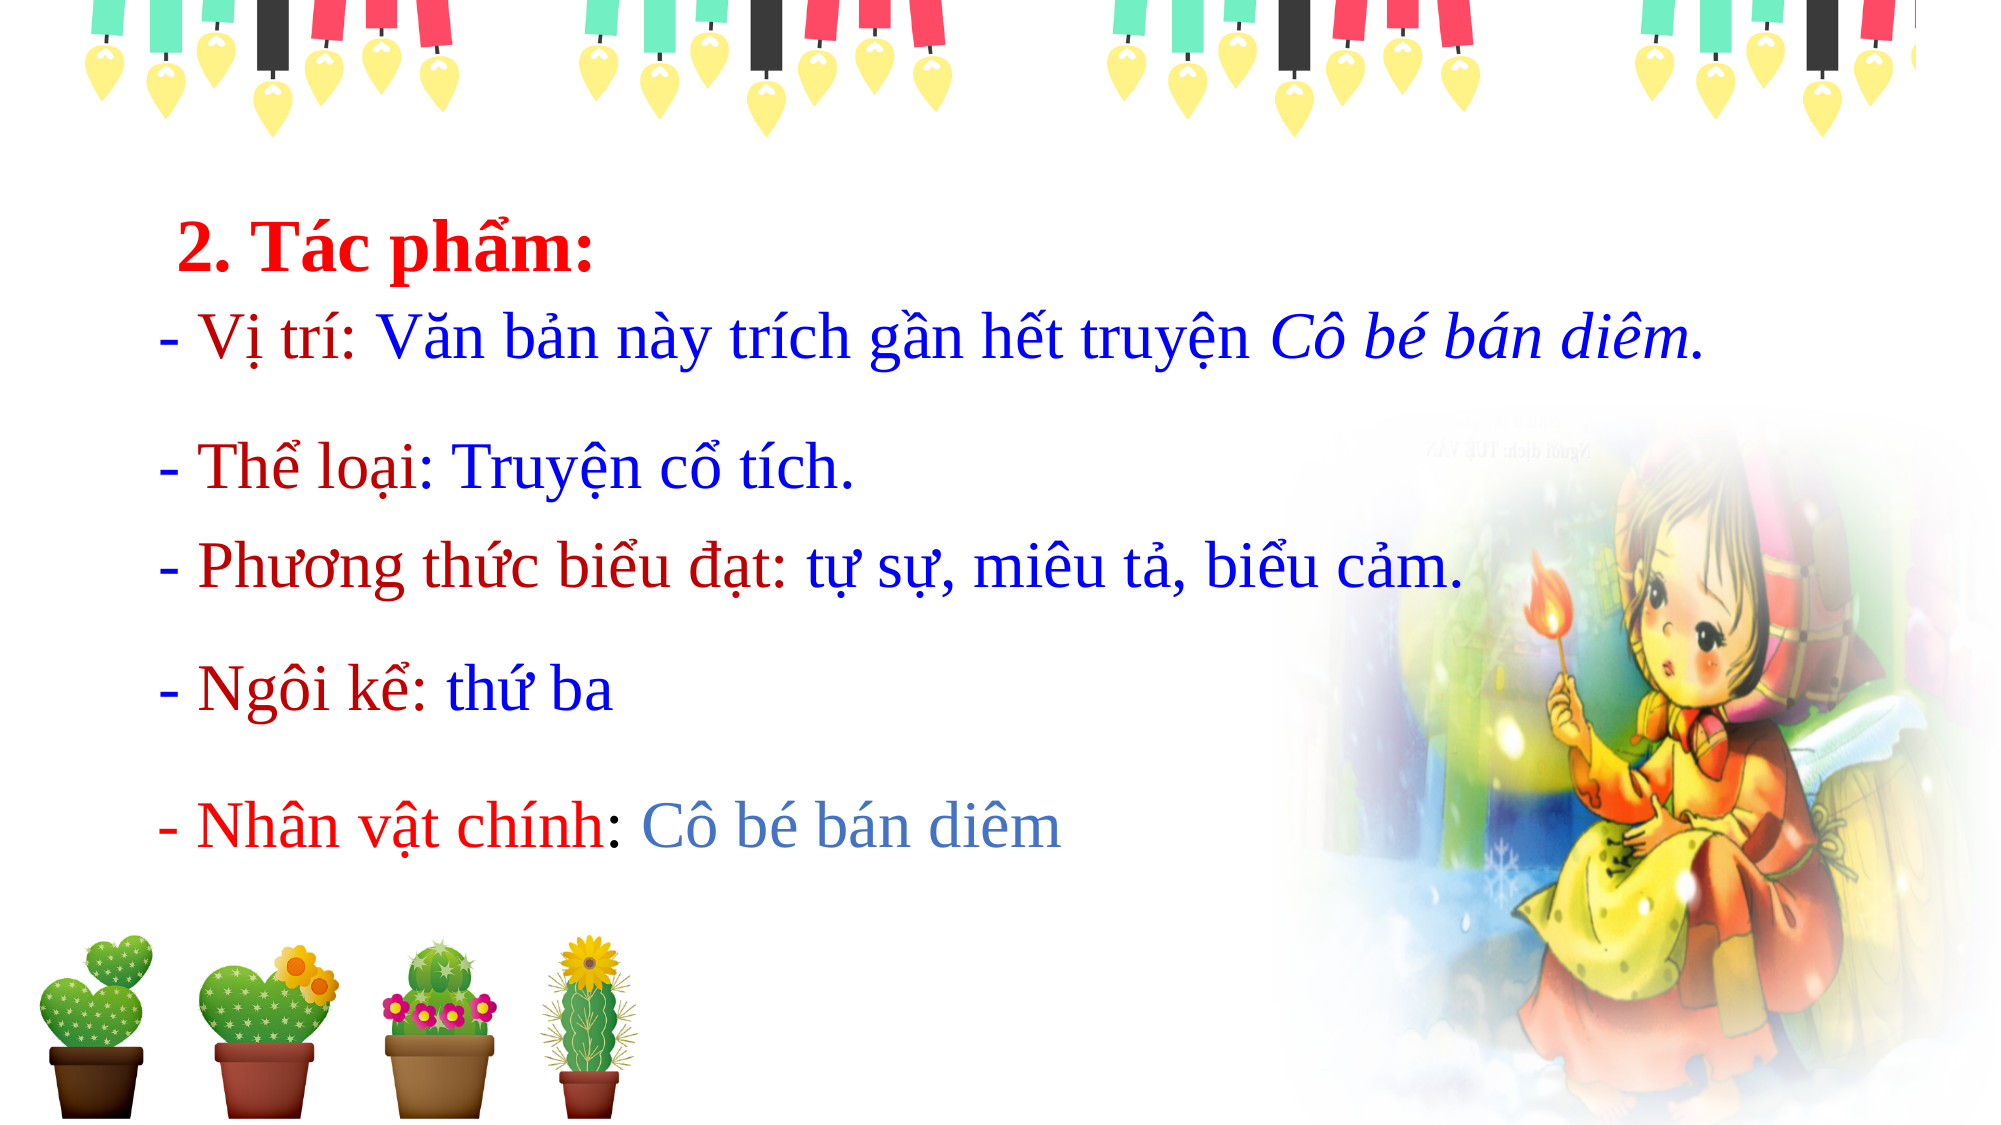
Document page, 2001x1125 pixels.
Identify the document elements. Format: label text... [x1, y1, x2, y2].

text_box 2. Tác phẩm: [161, 143, 724, 284]
picture [81, 0, 471, 149]
picture [29, 935, 638, 1119]
picture [574, 0, 964, 149]
picture [1103, 0, 1492, 149]
text_box - Phương thức biểu đạt: tự sự, miêu tả, biểu cảm. [143, 513, 1262, 609]
text_box - Ngôi kể: thứ ba [143, 635, 1233, 731]
text_box - Vị trí: Văn bản này trích gần hết truyện Cô bé bán diêm. [143, 284, 1914, 380]
text_box - Nhân vật chính: Cô bé bán diêm [143, 773, 1262, 869]
picture [1631, 0, 1916, 149]
text_box - Thể loại: Truyện cổ tích. [143, 414, 1034, 510]
picture [1262, 396, 2000, 1125]
